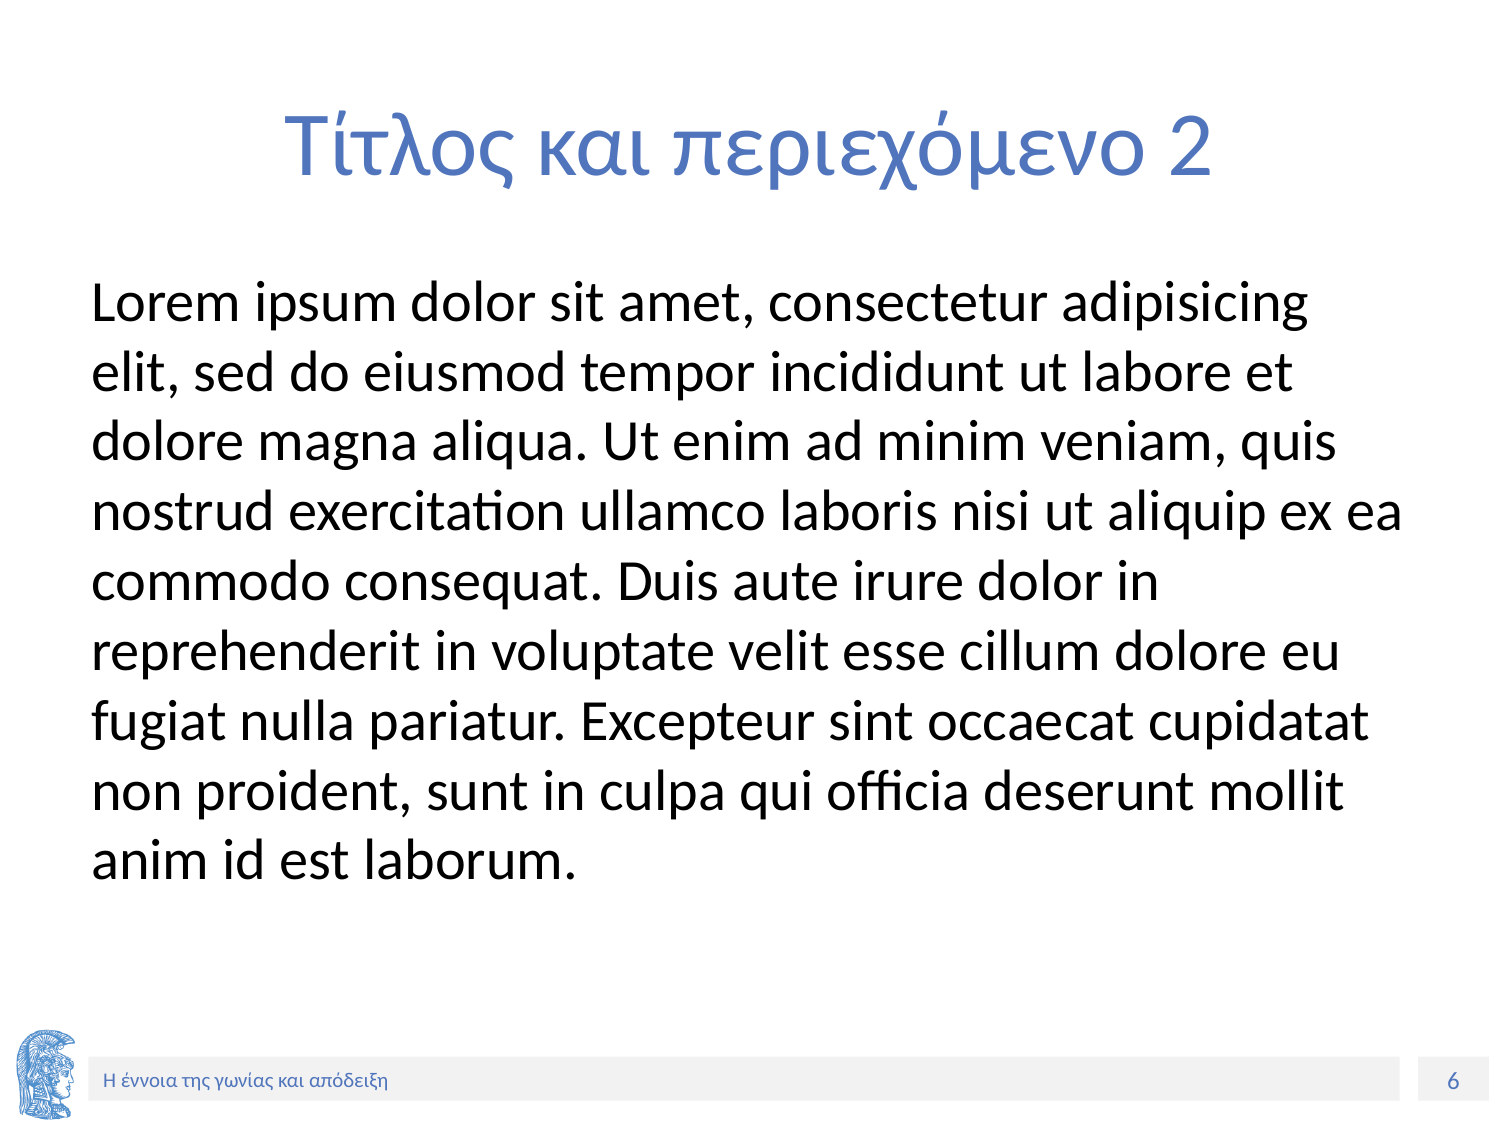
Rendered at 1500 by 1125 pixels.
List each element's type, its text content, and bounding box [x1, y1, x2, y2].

picture [9, 1026, 81, 1120]
list Lorem ipsum dolor sit amet, consectetur adipisicing elit, sed do eiusmod tempor incididunt ut labore et dolore magna aliqua. Ut enim ad minim veniam, quis nostrud exercitation ullamco laboris nisi ut aliquip ex ea commodo consequat. Duis aute irure dolor in reprehenderit in voluptate velit esse cillum dolore eu fugiat nulla pariatur. Excepteur sint occaecat cupidatat non proident, sunt in culpa qui officia deserunt mollit anim id est laborum. [76, 255, 1427, 998]
title Τίτλος και περιεχόμενο 2 [75, 45, 1425, 233]
